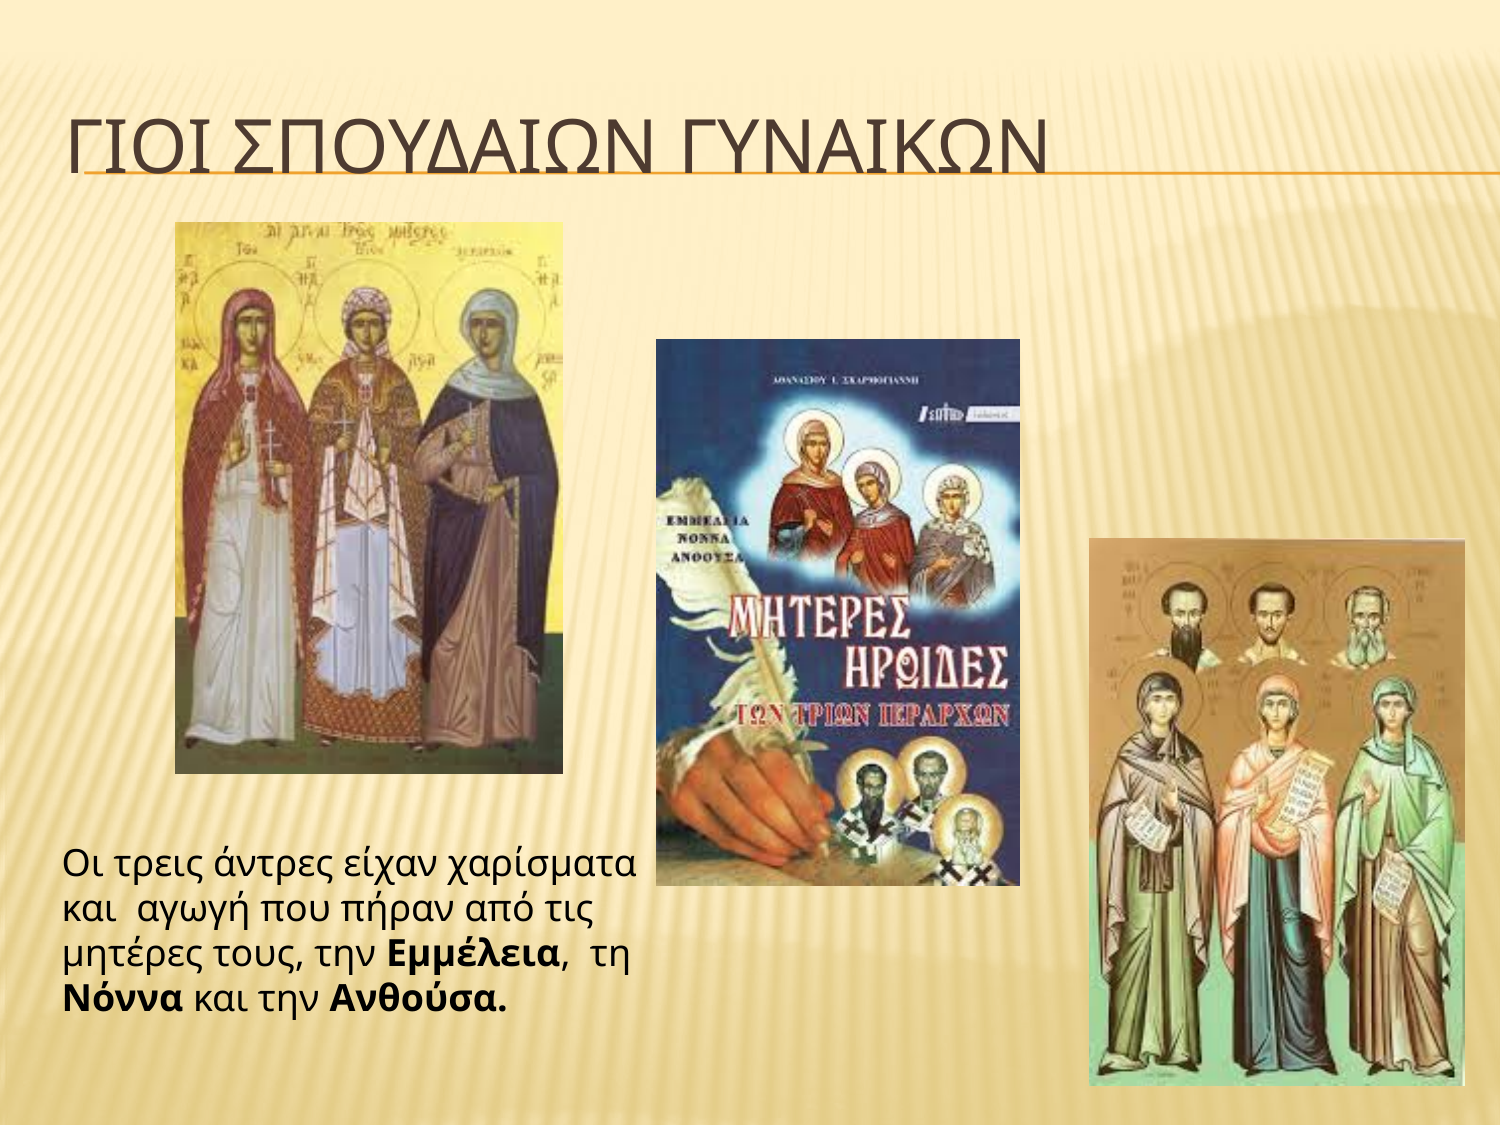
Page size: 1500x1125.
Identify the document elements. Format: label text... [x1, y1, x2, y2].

text_box Οι τρεις άντρες είχαν χαρίσματα και αγωγή που πήραν από τις μητέρες τους, την Εμμέλεια, τη Νόννα και την Ανθούσα. [46, 831, 680, 1027]
picture [1089, 538, 1466, 1086]
title Γιοι σπουδαιων γυναικων [50, 75, 1475, 213]
picture [655, 339, 1020, 886]
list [175, 222, 563, 775]
